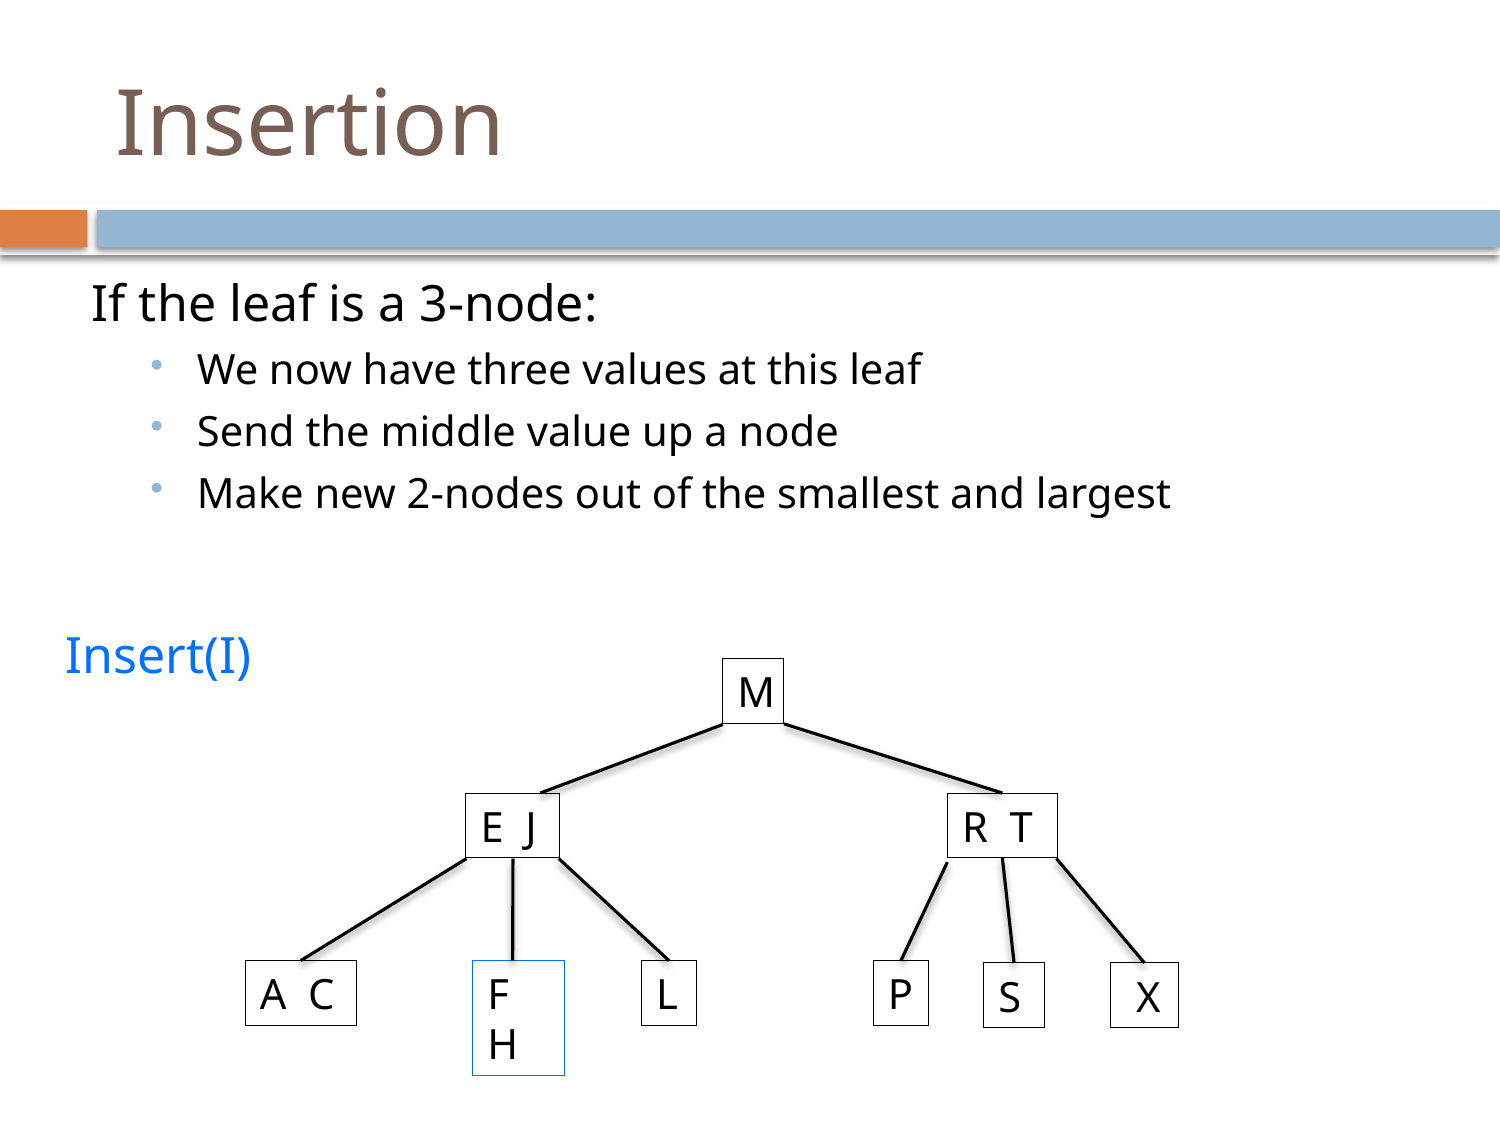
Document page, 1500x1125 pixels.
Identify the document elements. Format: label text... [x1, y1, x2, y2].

text_box P [873, 960, 929, 1026]
text_box M [722, 658, 784, 724]
text_box F H [472, 960, 565, 1076]
text_box Insert(I) [51, 615, 267, 691]
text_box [540, 724, 724, 794]
text_box S [983, 962, 1045, 1028]
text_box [300, 858, 467, 961]
text_box L [641, 960, 697, 1026]
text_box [783, 723, 1003, 794]
text_box R T [947, 793, 1058, 858]
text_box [1056, 858, 1145, 964]
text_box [1002, 858, 1015, 964]
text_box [558, 858, 670, 961]
text_box X [1110, 962, 1179, 1028]
list If the leaf is a 3-node: We now have three values at this leaf Send the middle value up a node Make new 2-nodes out of the smallest and largest [77, 264, 1415, 554]
title Insertion [100, 37, 1438, 200]
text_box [900, 861, 948, 961]
text_box E J [465, 793, 560, 858]
text_box A C [245, 960, 357, 1026]
